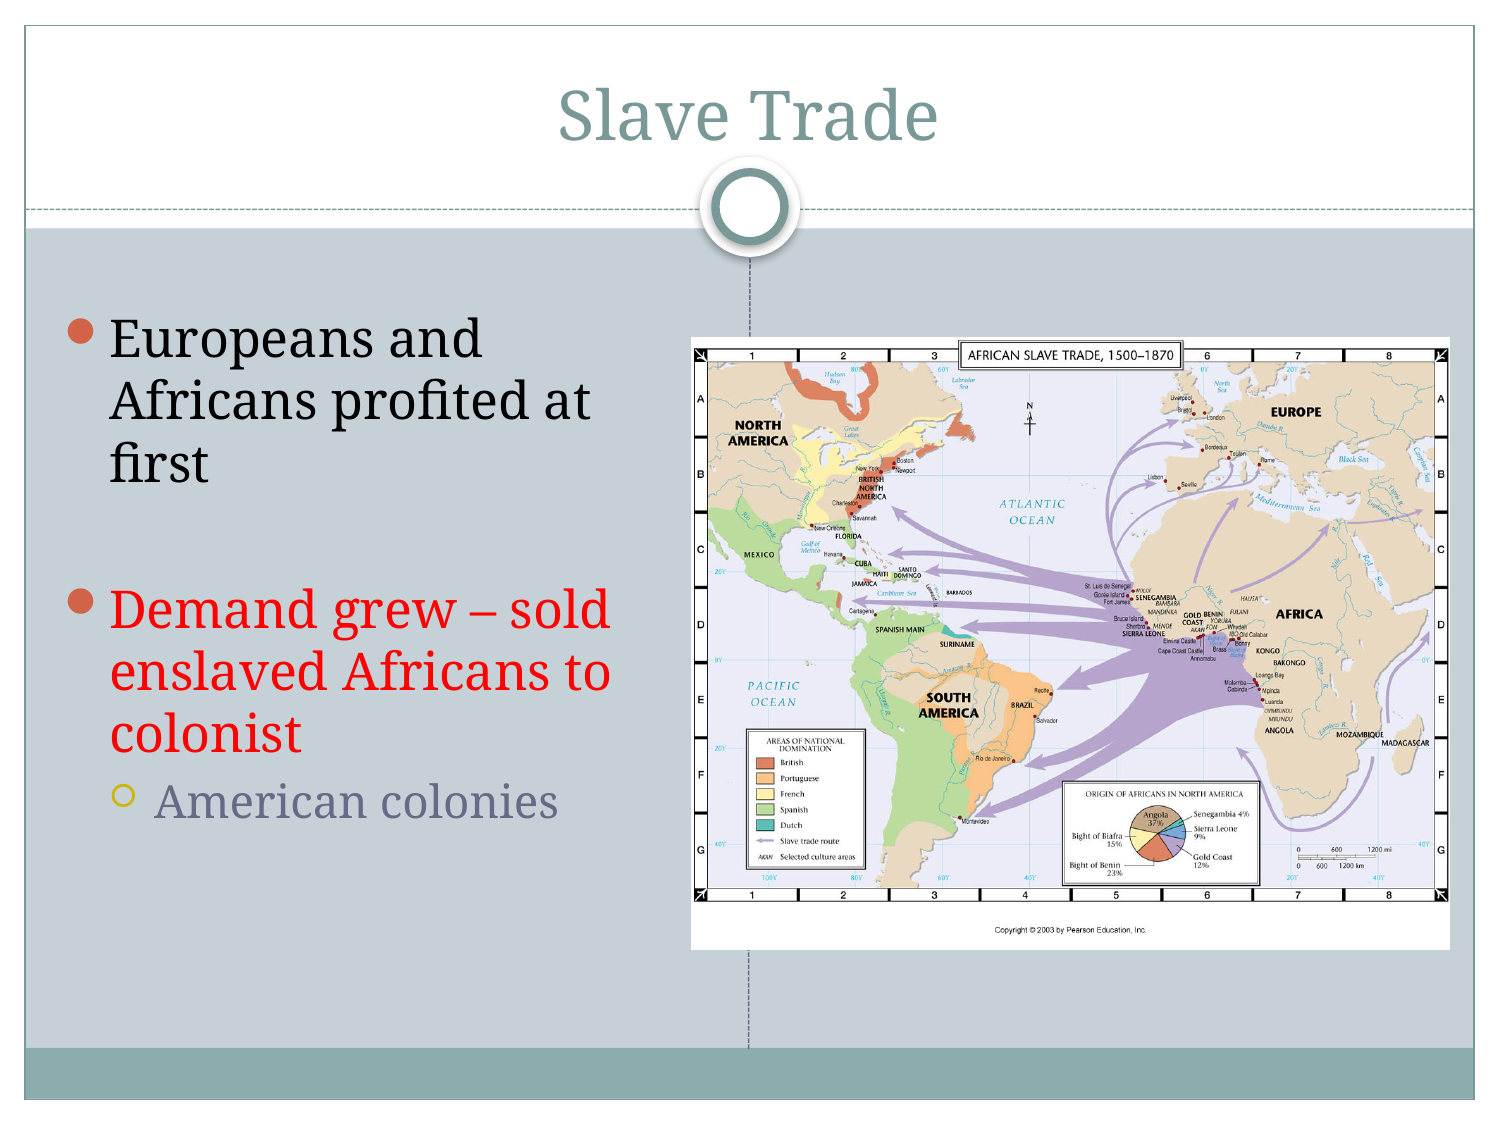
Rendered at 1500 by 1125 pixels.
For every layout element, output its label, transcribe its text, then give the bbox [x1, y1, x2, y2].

list Europeans and Africans profited at first Demand grew – sold enslaved Africans to colonist American colonies [49, 224, 712, 993]
title Slave Trade [49, 37, 1450, 162]
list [690, 337, 1450, 951]
